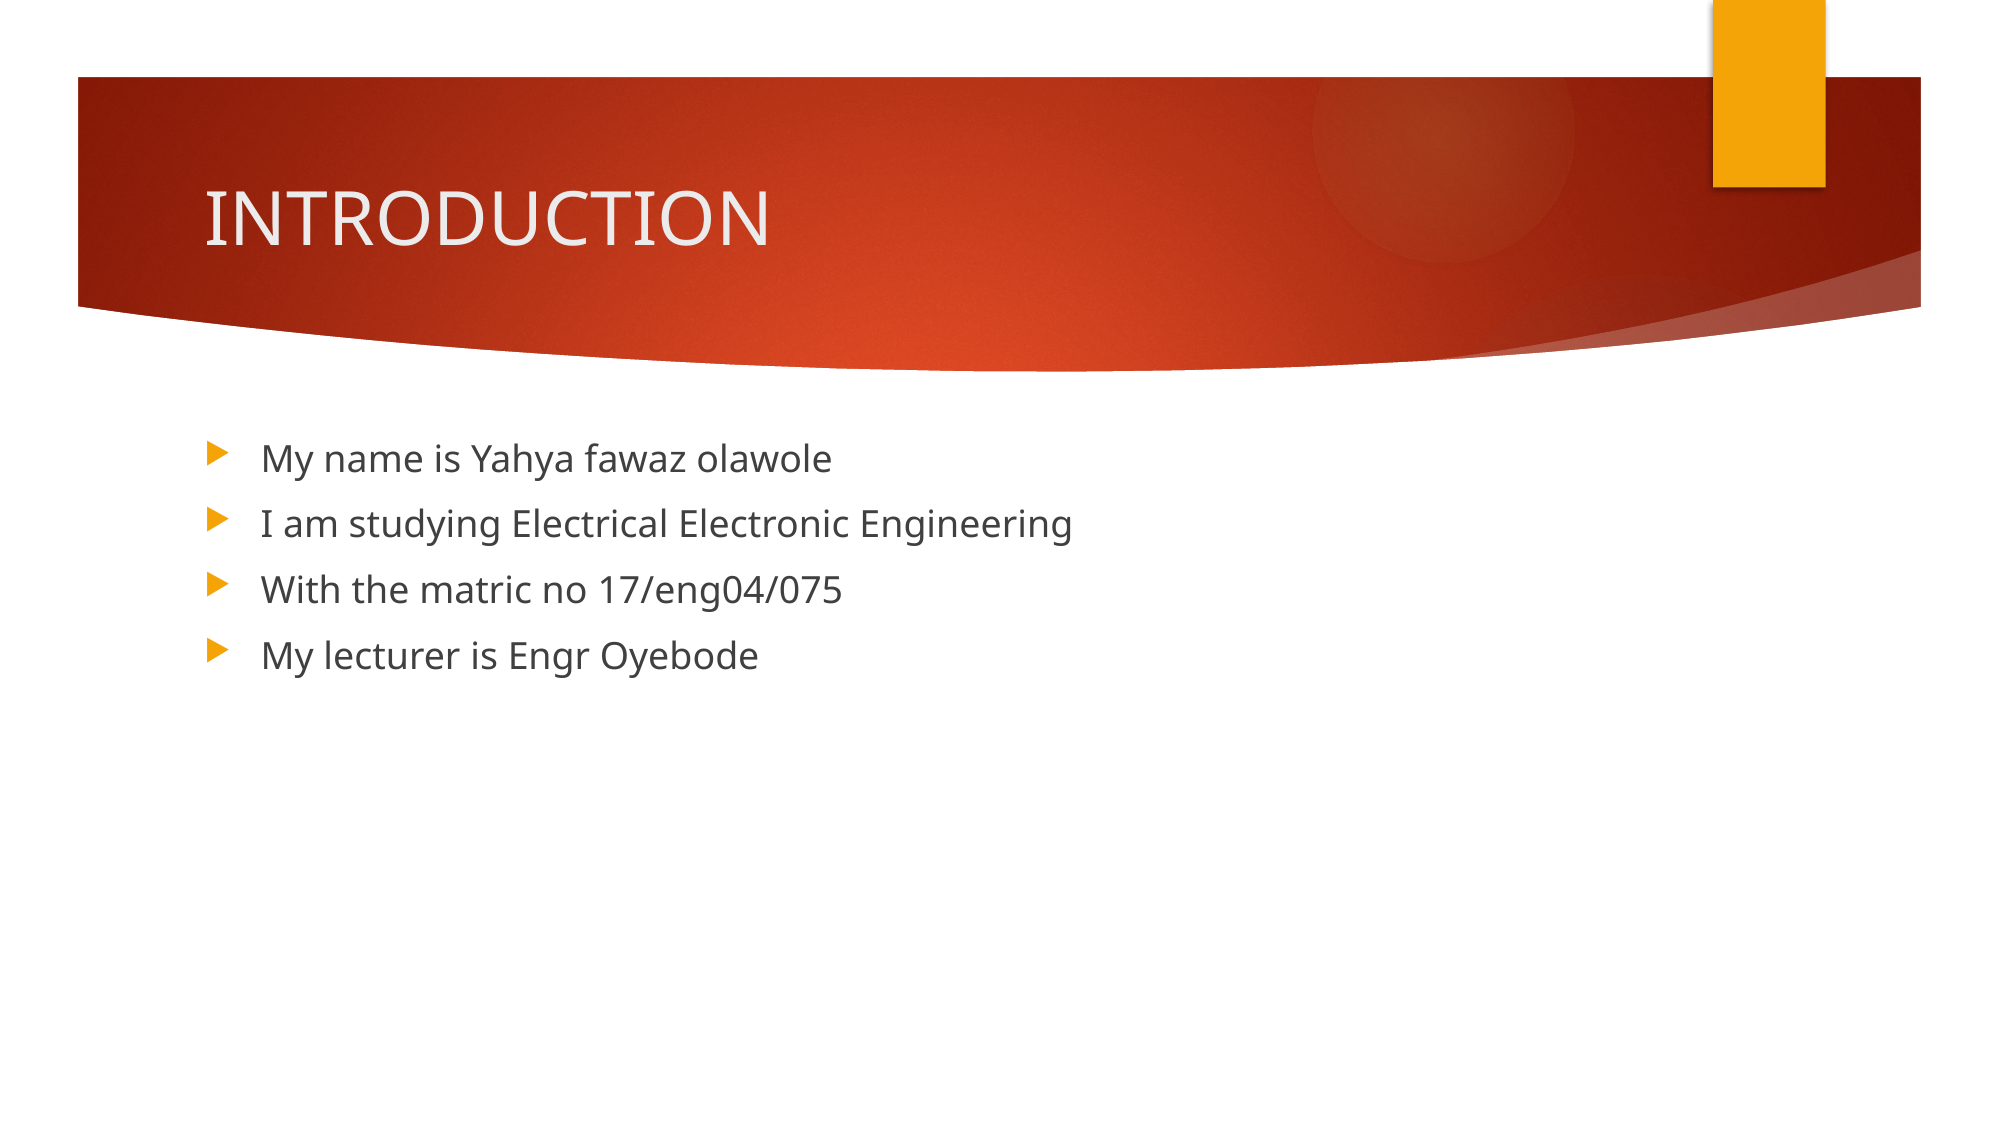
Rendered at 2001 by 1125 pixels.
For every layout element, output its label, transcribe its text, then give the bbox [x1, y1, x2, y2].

list My name is Yahya fawaz olawole I am studying Electrical Electronic Engineering With the matric no 17/eng04/075 My lecturer is Engr Oyebode [189, 427, 1627, 988]
title INTRODUCTION [189, 155, 1627, 275]
